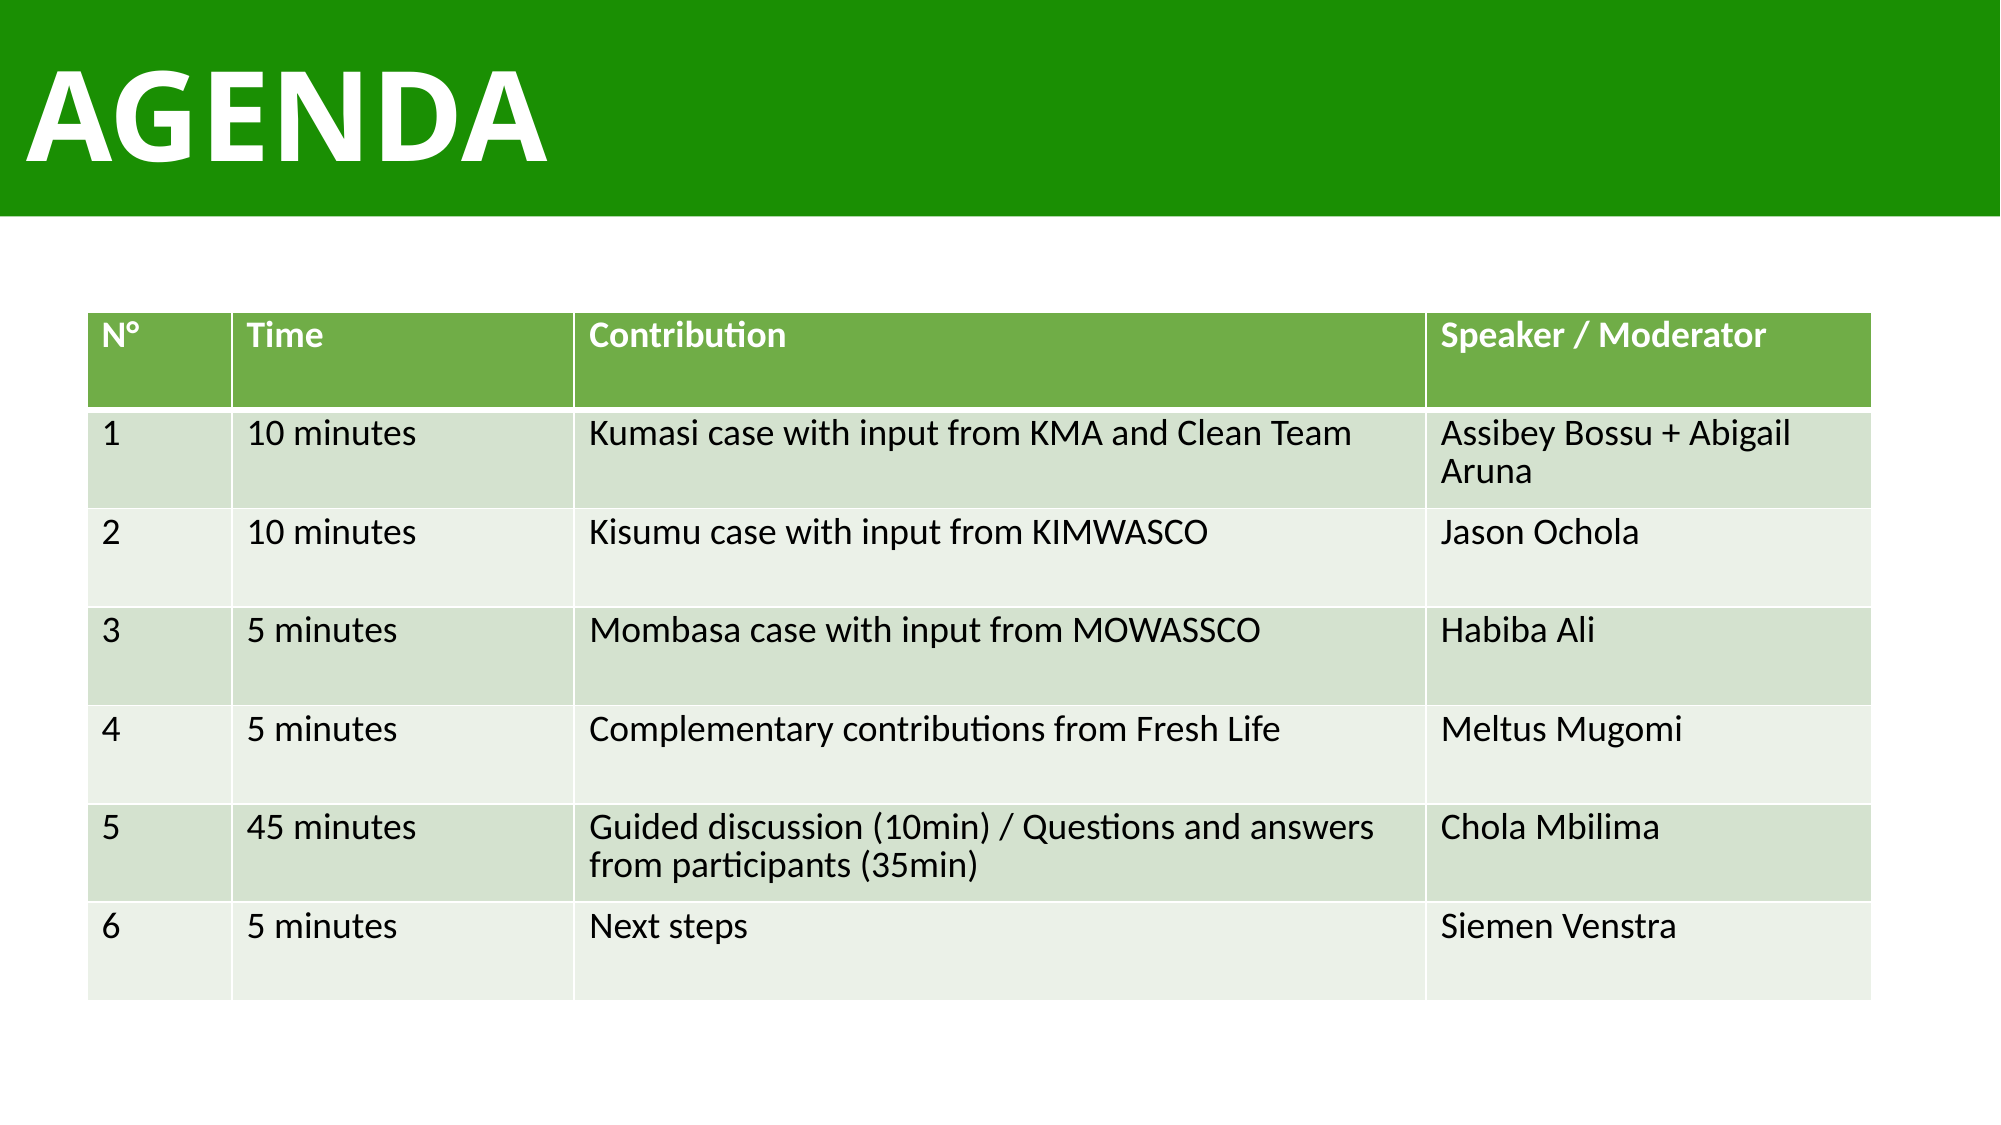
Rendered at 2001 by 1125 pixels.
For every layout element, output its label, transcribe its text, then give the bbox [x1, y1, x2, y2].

text_box [0, 0, 2000, 217]
title AGENDA [11, 14, 2000, 217]
table_cell 10 minutes [233, 413, 573, 508]
table_cell Complementary contributions from Fresh Life [575, 706, 1425, 803]
table_cell Next steps [575, 903, 1425, 1000]
table_cell Habiba Ali [1427, 608, 1871, 705]
table_cell 6 [88, 903, 231, 1000]
table_cell 10 minutes [233, 509, 573, 606]
table_cell Assibey Bossu + Abigail Aruna [1427, 413, 1871, 508]
table_header Time [233, 313, 573, 407]
table_header Speaker / Moderator [1427, 313, 1871, 407]
table_cell Guided discussion (10min) / Questions and answers from participants (35min) [575, 805, 1425, 901]
table_cell 45 minutes [233, 805, 573, 901]
table_cell 4 [88, 706, 231, 803]
table_cell 5 [88, 805, 231, 901]
table_cell Jason Ochola [1427, 509, 1871, 606]
table_cell Meltus Mugomi [1427, 706, 1871, 803]
table_cell Kisumu case with input from KIMWASCO [575, 509, 1425, 606]
table_cell 5 minutes [233, 608, 573, 705]
table_header Contribution [575, 313, 1425, 407]
table_cell 2 [88, 509, 231, 606]
table_cell Chola Mbilima [1427, 805, 1871, 901]
table_header N° [88, 313, 231, 407]
table_cell 5 minutes [233, 706, 573, 803]
table_cell Mombasa case with input from MOWASSCO [575, 608, 1425, 705]
table_cell Kumasi case with input from KMA and Clean Team [575, 413, 1425, 508]
table_cell 1 [88, 413, 231, 508]
table_cell 3 [88, 608, 231, 705]
table_cell Siemen Venstra [1427, 903, 1871, 1000]
table_cell 5 minutes [233, 903, 573, 1000]
